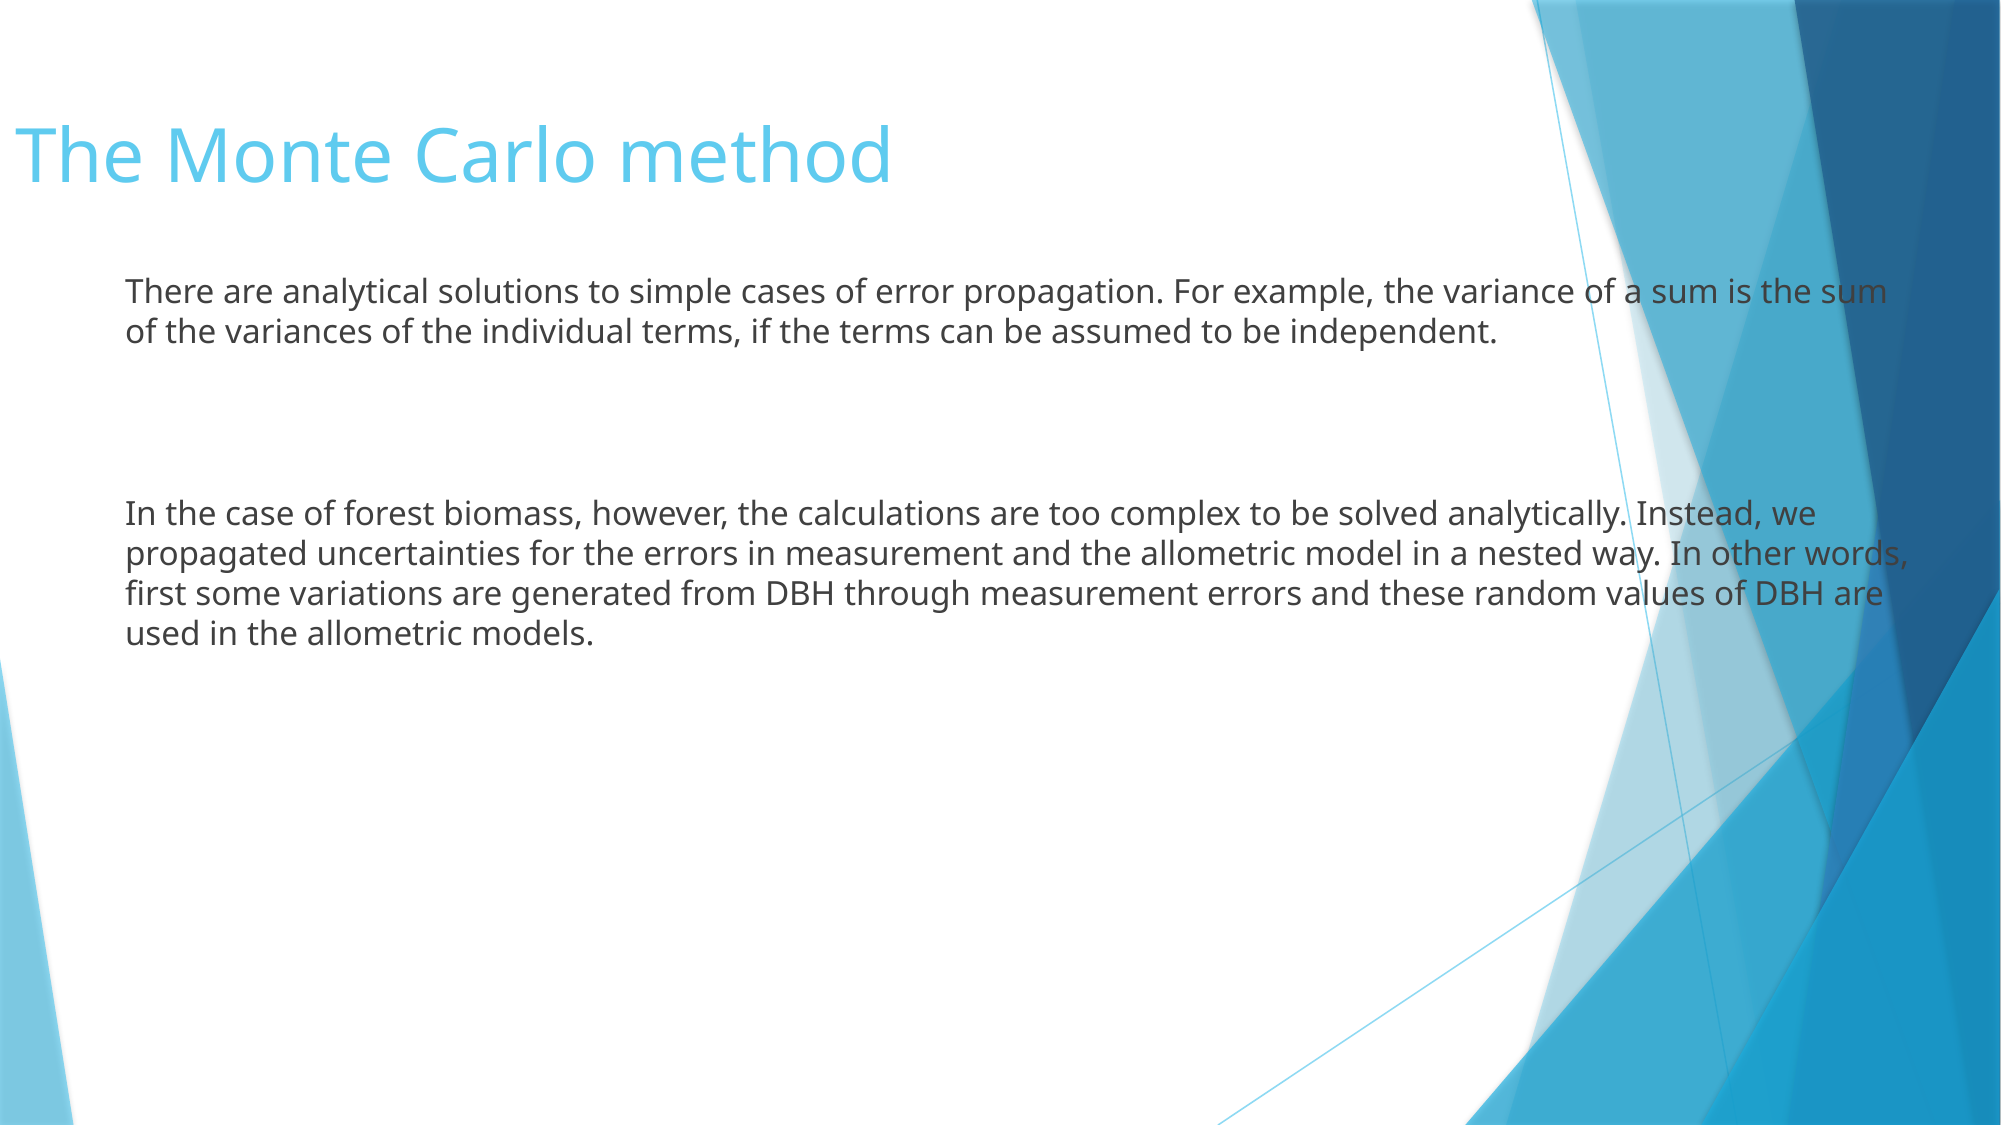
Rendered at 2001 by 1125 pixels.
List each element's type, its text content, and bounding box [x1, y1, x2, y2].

title The Monte Carlo method [0, 99, 1609, 317]
list There are analytical solutions to simple cases of error propagation. For example, the variance of a sum is the sum of the variances of the individual terms, if the terms can be assumed to be independent. In the case of forest biomass, however, the calculations are too complex to be solved analytically. Instead, we propagated uncertainties for the errors in measurement and the allometric model in a nested way. In other words, first some variations are generated from DBH through measurement errors and these random values of DBH are used in the allometric models. [35, 263, 1929, 900]
